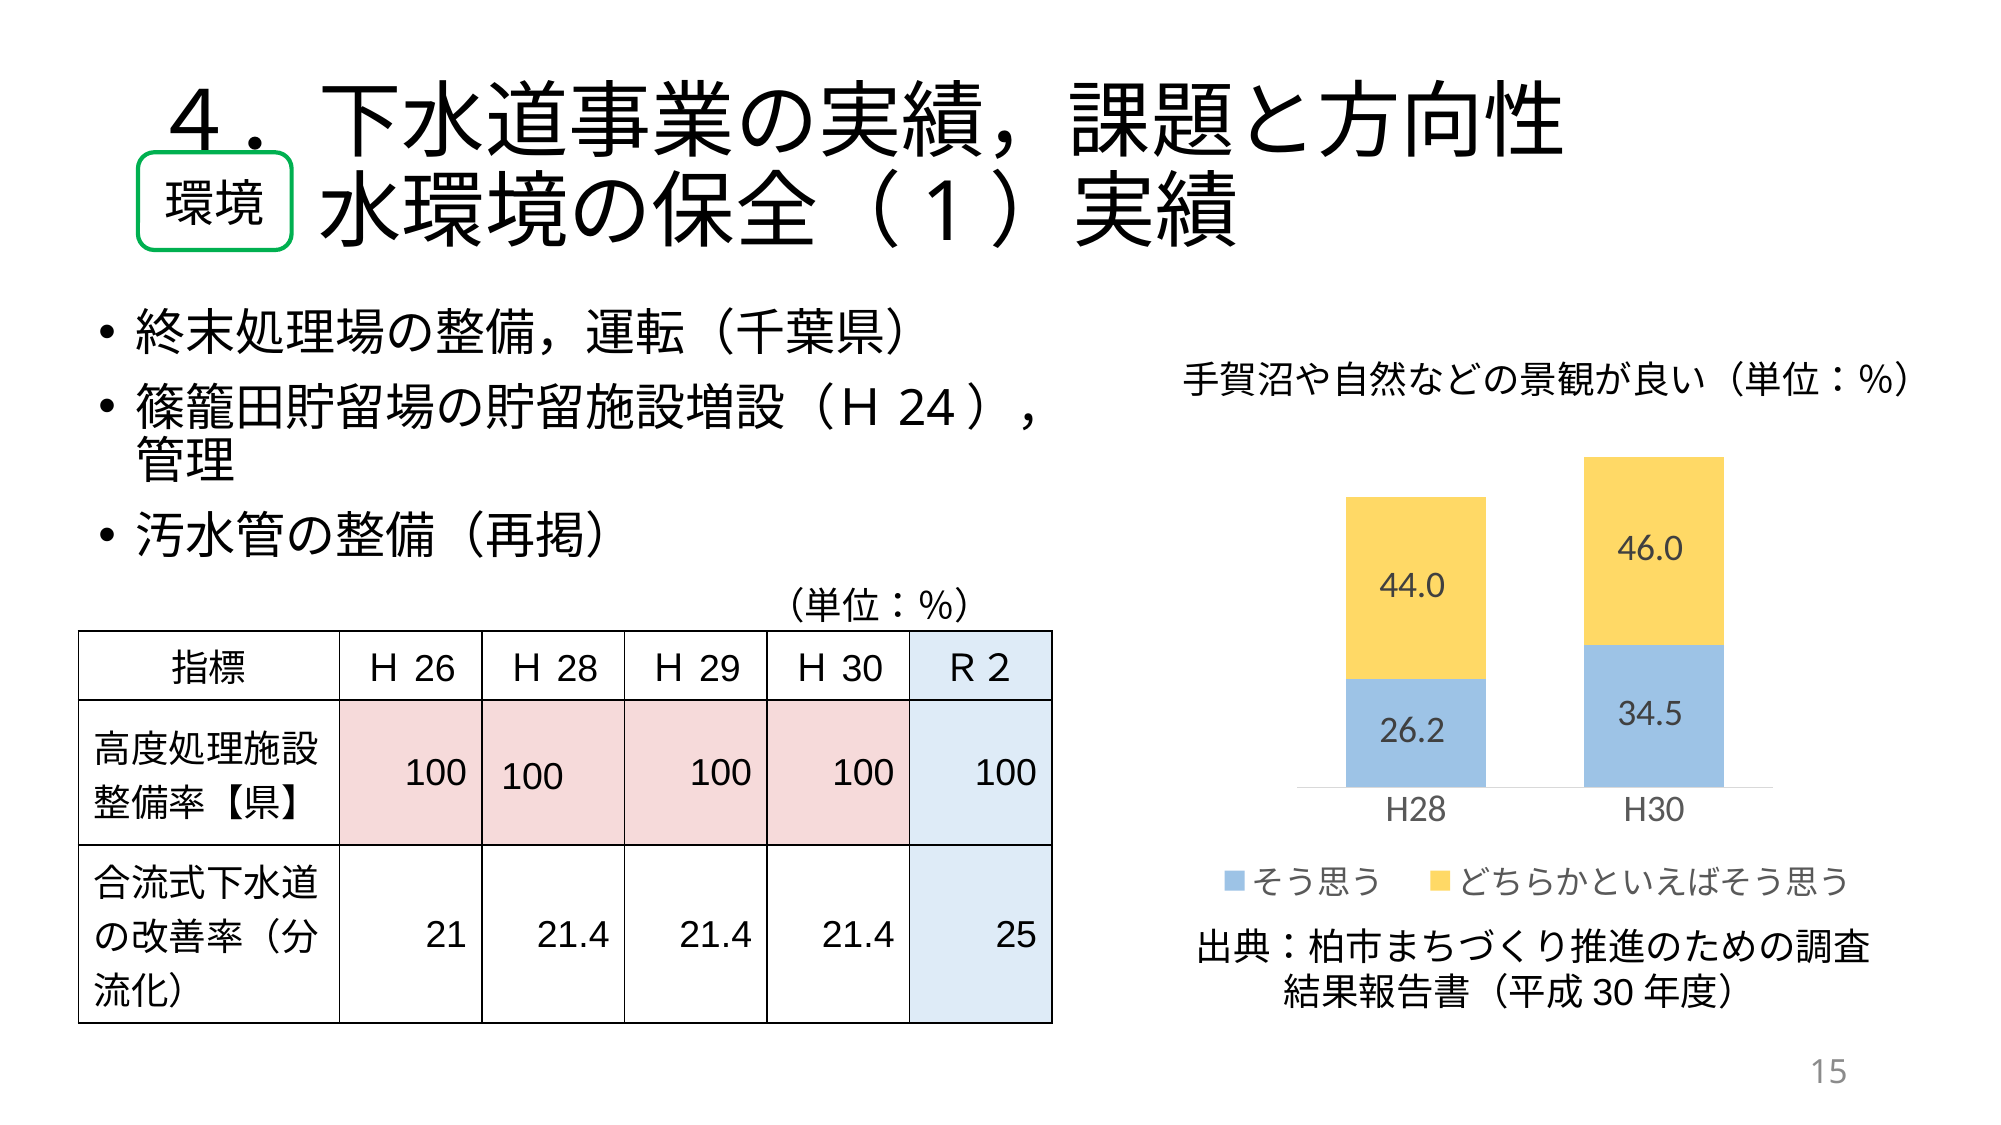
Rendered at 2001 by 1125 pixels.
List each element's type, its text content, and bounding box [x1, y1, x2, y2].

table_header Ｈ26 [340, 632, 481, 699]
text_box 環境 [137, 152, 292, 250]
text_box 出典：柏市まちづくり推進のための調査結果報告書（平成30年度） [1180, 919, 1917, 1021]
table_header Ｈ30 [768, 635, 909, 699]
table_cell 100 [340, 701, 481, 844]
title ４．下水道事業の実績，課題と方向性 水環境の保全（1）実績 [137, 59, 1863, 278]
table_cell 21 [340, 846, 481, 1022]
table_header Ｈ28 [483, 632, 624, 699]
table_cell 21.4 [483, 846, 624, 1022]
table_cell 100 [625, 701, 766, 844]
table_cell 100 [768, 701, 909, 844]
text_box 手賀沼や自然などの景観が良い（単位：％） [1159, 348, 1955, 409]
list 終末処理場の整備，運転（千葉県） 篠籠田貯留場の貯留施設増設（Ｈ24），管理 汚水管の整備（再掲） [83, 299, 1058, 575]
table_cell 100 [483, 701, 624, 844]
table_cell 合流式下水道の改善率（分流化） [79, 846, 339, 1022]
table_header Ｒ２ [910, 632, 1051, 699]
text_box （単位：％） [690, 574, 1008, 635]
chart [1149, 406, 1927, 919]
table_header 指標 [79, 632, 339, 699]
table_cell 100 [910, 701, 1051, 844]
table_header Ｈ29 [625, 632, 766, 699]
slide_number 14 [1412, 1042, 1863, 1103]
table_cell 21.4 [768, 846, 909, 1022]
table_cell 25 [910, 846, 1051, 1022]
table_cell 21.4 [625, 846, 766, 1022]
table_cell 高度処理施設整備率【県】 [79, 701, 339, 844]
